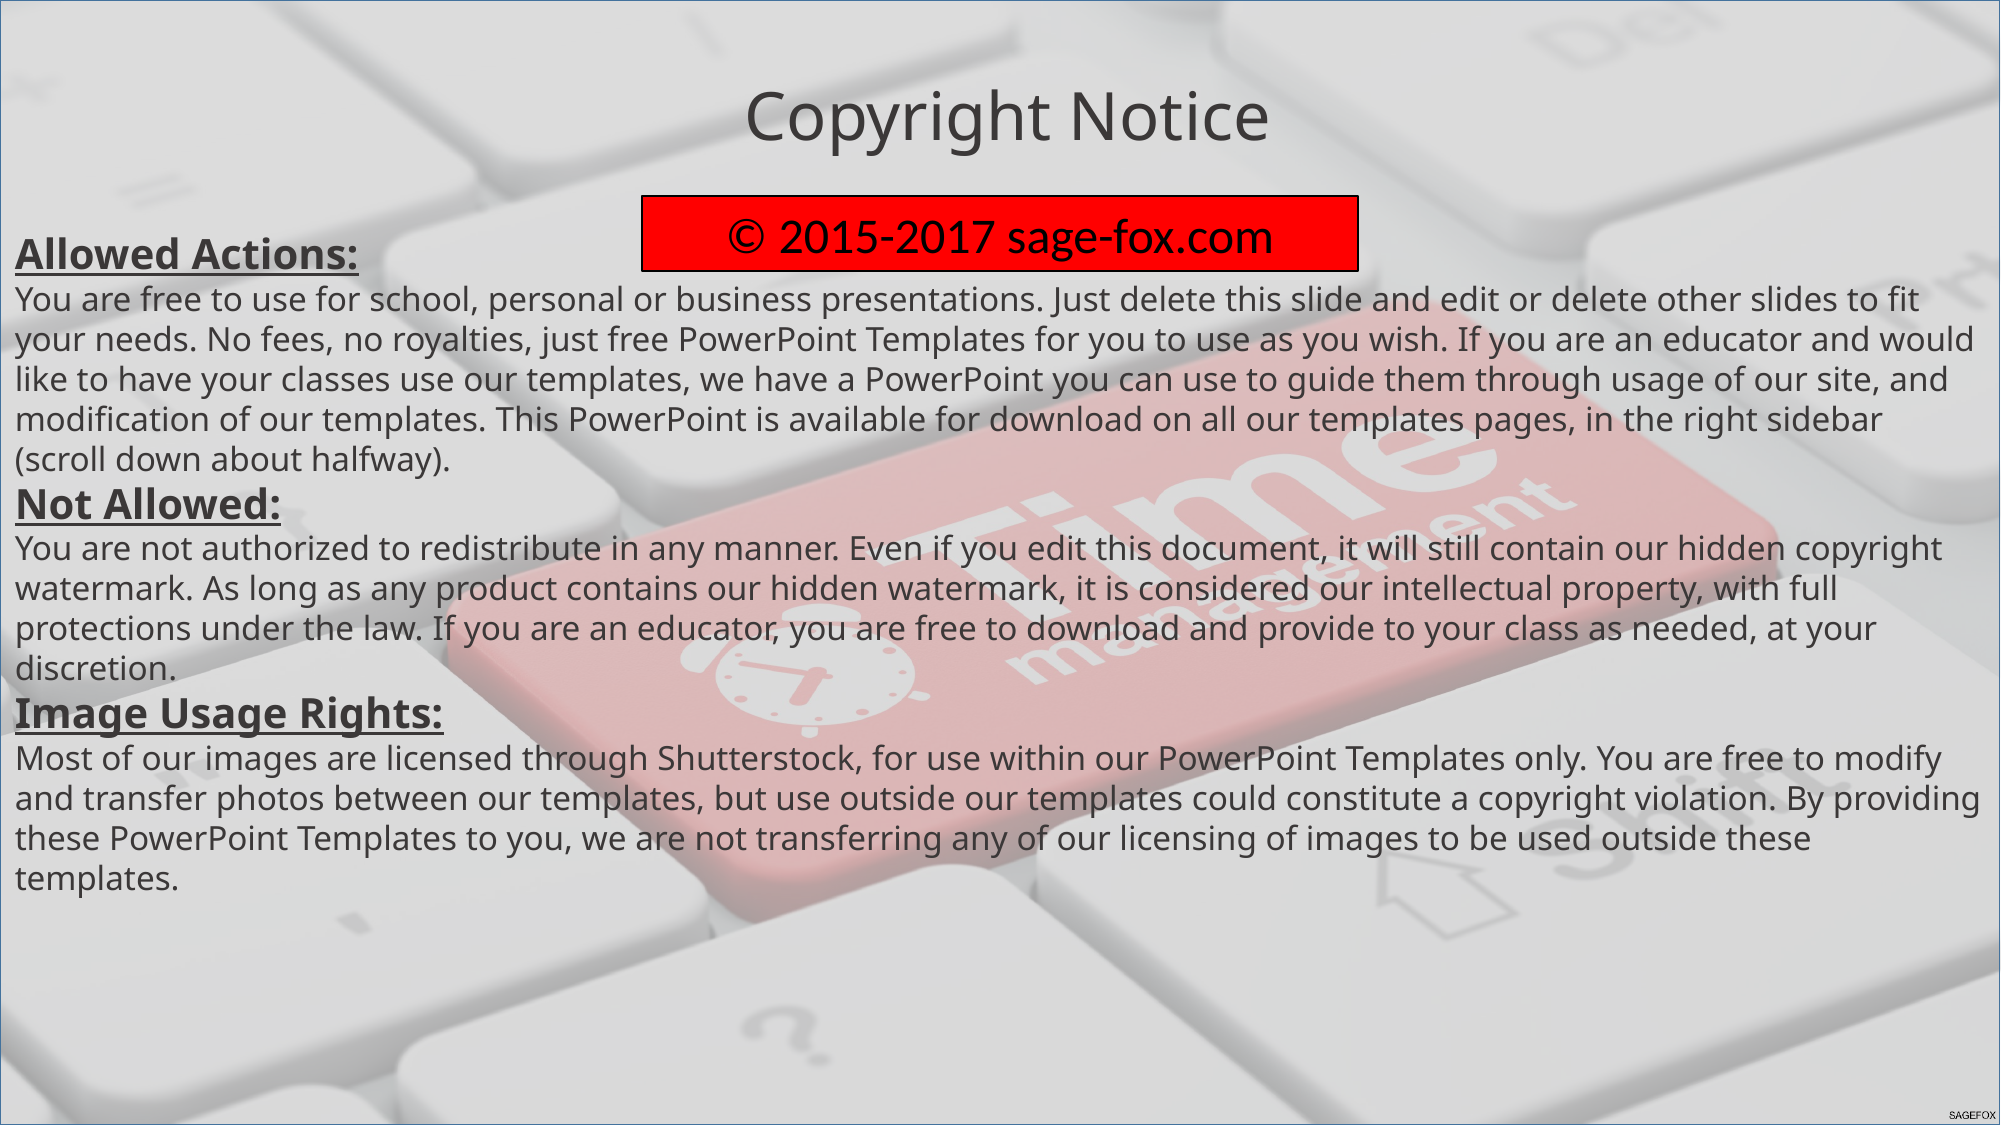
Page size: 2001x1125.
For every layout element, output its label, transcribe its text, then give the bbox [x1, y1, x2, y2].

text_box Allowed Actions: You are free to use for school, personal or business presentations. Just delete this slide and edit or delete other slides to fit your needs. No fees, no royalties, just free PowerPoint Templates for you to use as you wish. If you are an educator and would like to have your classes use our templates, we have a PowerPoint you can use to guide them through usage of our site, and modification of our templates. This PowerPoint is available for download on all our templates pages, in the right sidebar (scroll down about halfway). Not Allowed: You are not authorized to redistribute in any manner. Even if you edit this document, it will still contain our hidden copyright watermark. As long as any product contains our hidden watermark, it is considered our intellectual property, with full protections under the law. If you are an educator, you are free to download and provide to your class as needed, at your discretion. Image Usage Rights: Most of our images are licensed through Shutterstock, for use within our PowerPoint Templates only. You are free to modify and transfer photos between our templates, but use outside our templates could constitute a copyright violation. By providing these PowerPoint Templates to you, we are not transferring any of our licensing of images to be used outside these templates. [0, 0, 2000, 1125]
title Copyright Notice [493, 60, 1524, 178]
text_box © 2015-2017 sage-fox.com [641, 196, 1358, 272]
